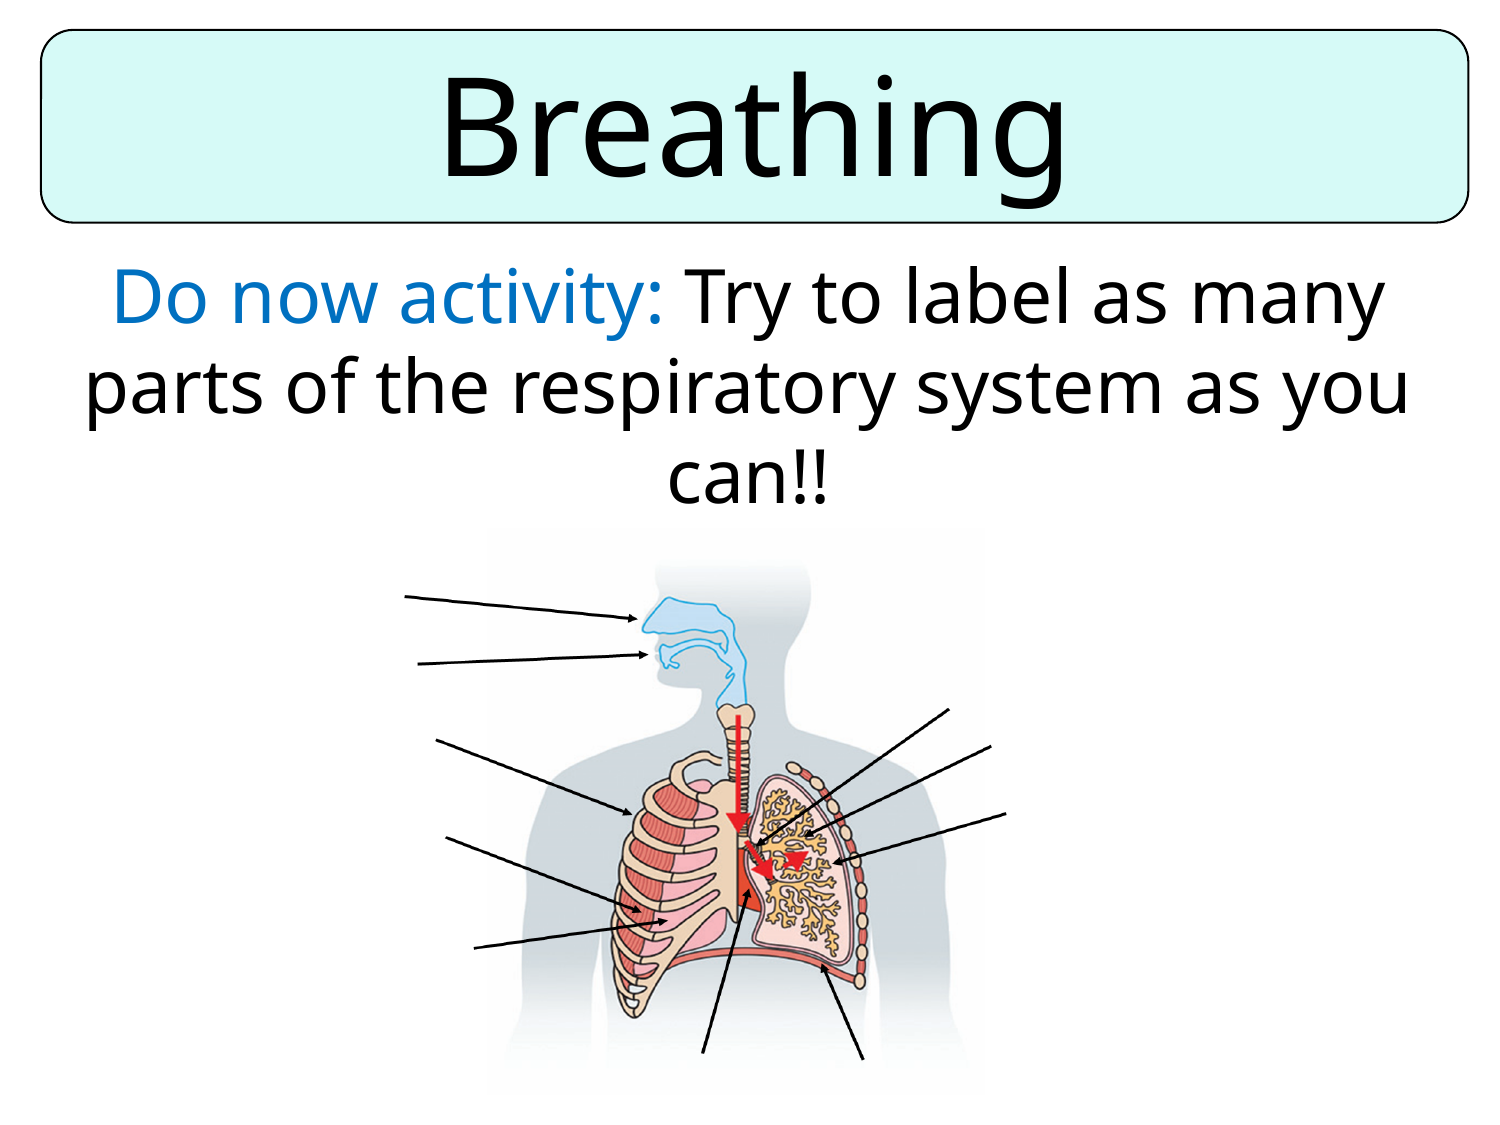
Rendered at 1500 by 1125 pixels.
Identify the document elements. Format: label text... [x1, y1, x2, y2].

title Breathing [46, 38, 1463, 225]
text_box [50, 28, 1459, 38]
text_box [39, 43, 46, 210]
text_box Do now activity: Try to label as many parts of the respiratory system as you can!! [34, 241, 1462, 526]
picture [404, 528, 1007, 1095]
text_box [1463, 42, 1470, 210]
